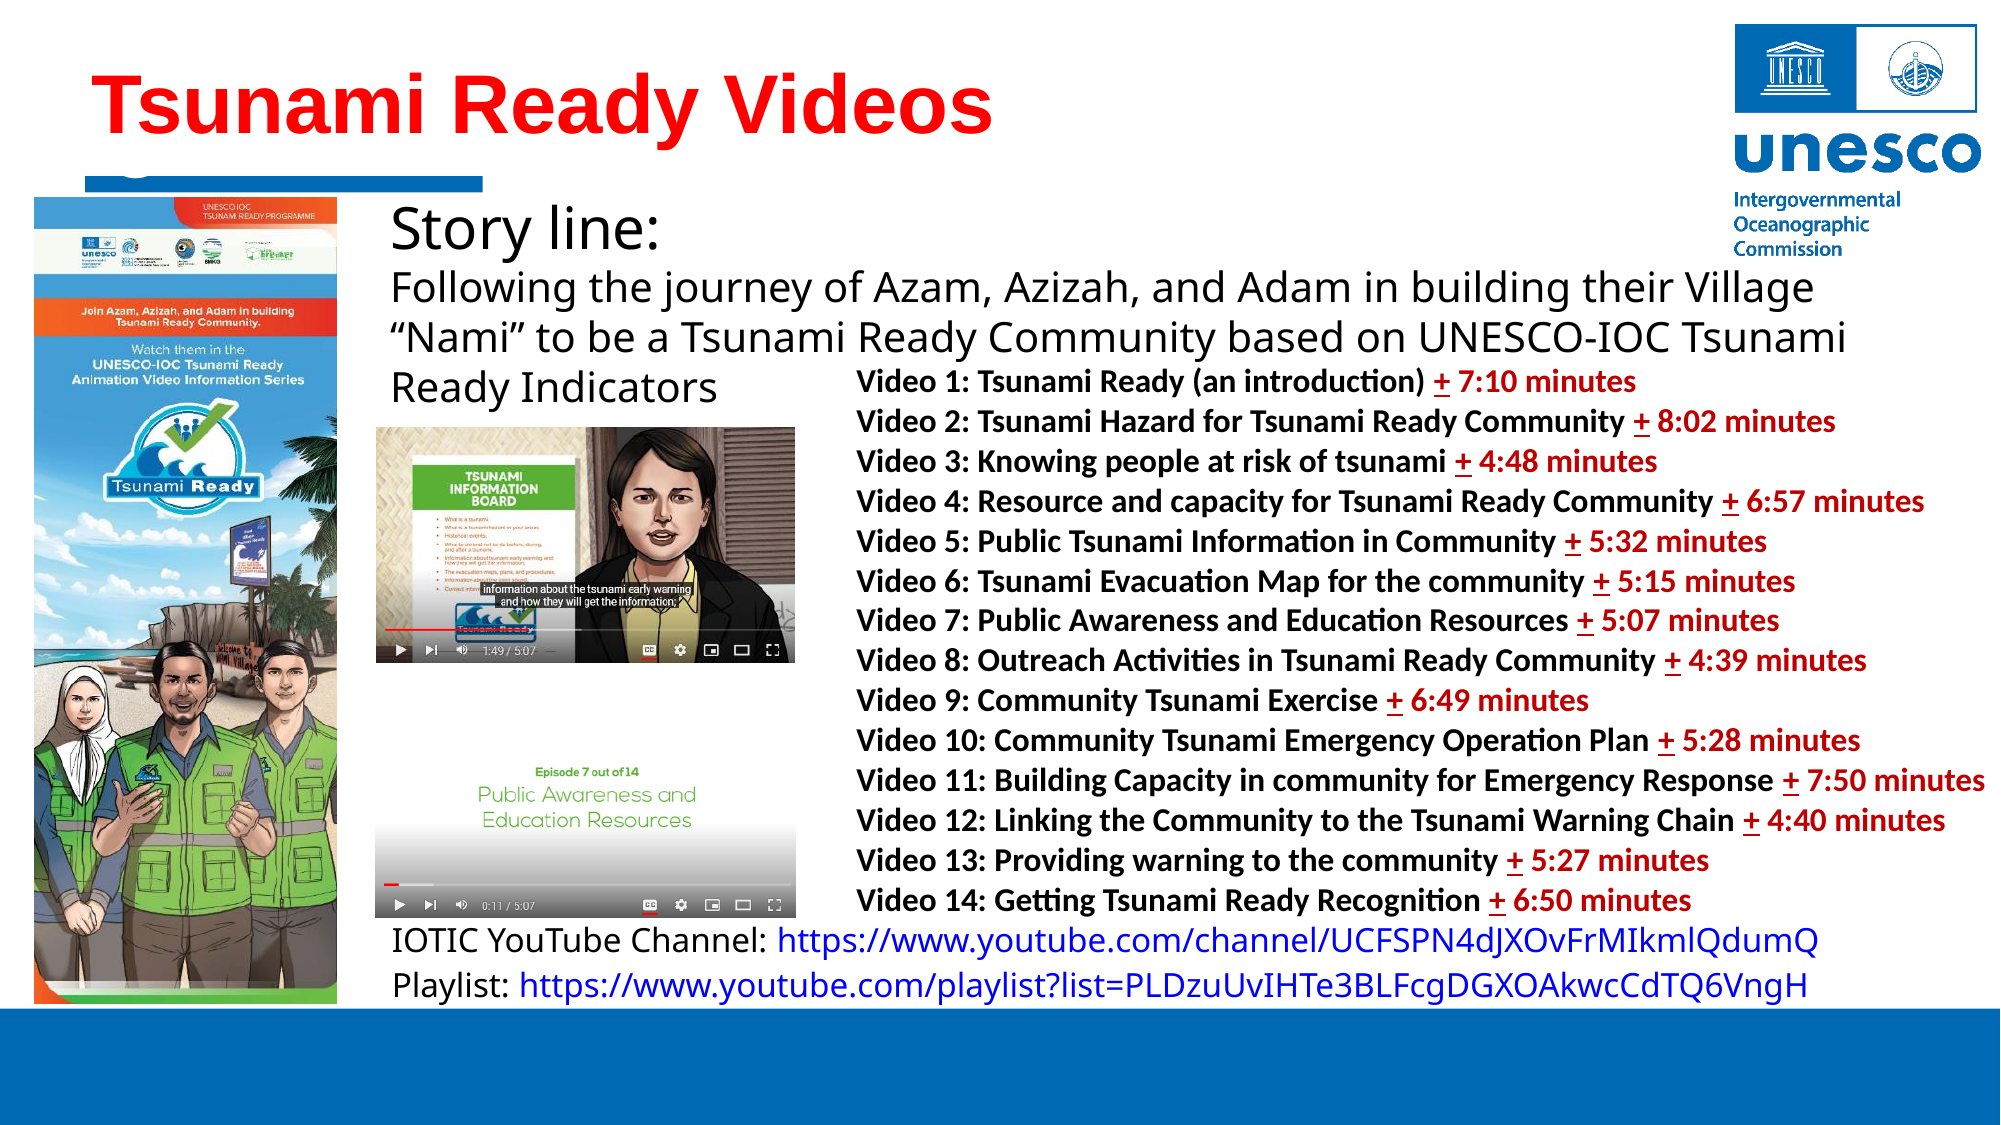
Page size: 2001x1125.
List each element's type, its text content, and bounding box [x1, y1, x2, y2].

picture [33, 196, 337, 1005]
picture [1802, 24, 1981, 256]
text_box Video 1: Tsunami Ready (an introduction) + 7:10 minutes Video 2: Tsunami Hazard for Tsunami Ready Community + 8:02 minutes Video 3: Knowing people at risk of tsunami + 4:48 minutes Video 4: Resource and capacity for Tsunami Ready Community + 6:57 minutes Video 5: Public Tsunami Information in Community + 5:32 minutes Video 6: Tsunami Evacuation Map for the community + 5:15 minutes Video 7: Public Awareness and Education Resources + 5:07 minutes Video 8: Outreach Activities in Tsunami Ready Community + 4:39 minutes Video 9: Community Tsunami Exercise + 6:49 minutes Video 10: Community Tsunami Emergency Operation Plan + 5:28 minutes Video 11: Building Capacity in community for Emergency Response + 7:50 minutes Video 12: Linking the Community to the Tsunami Warning Chain + 4:40 minutes Video 13: Providing warning to the community + 5:27 minutes Video 14: Getting Tsunami Ready Recognition + 6:50 minutes [729, 351, 2000, 926]
text_box IOTIC YouTube Channel: https://www.youtube.com/channel/UCFSPN4dJXOvFrMIkmlQdumQ Playlist: https://www.youtube.com/playlist?list=PLDzuUvIHTe3BLFcgDGXOAkwcCdTQ6VngH [377, 911, 1886, 1017]
picture [376, 427, 795, 663]
text_box Tsunami Ready Videos [76, 0, 1802, 215]
text_box Story line: Following the journey of Azam, Azizah, and Adam in building their Village “Nami” to be a Tsunami Ready Community based on UNESCO-IOC Tsunami Ready Indicators [375, 183, 1888, 419]
picture [374, 682, 796, 918]
